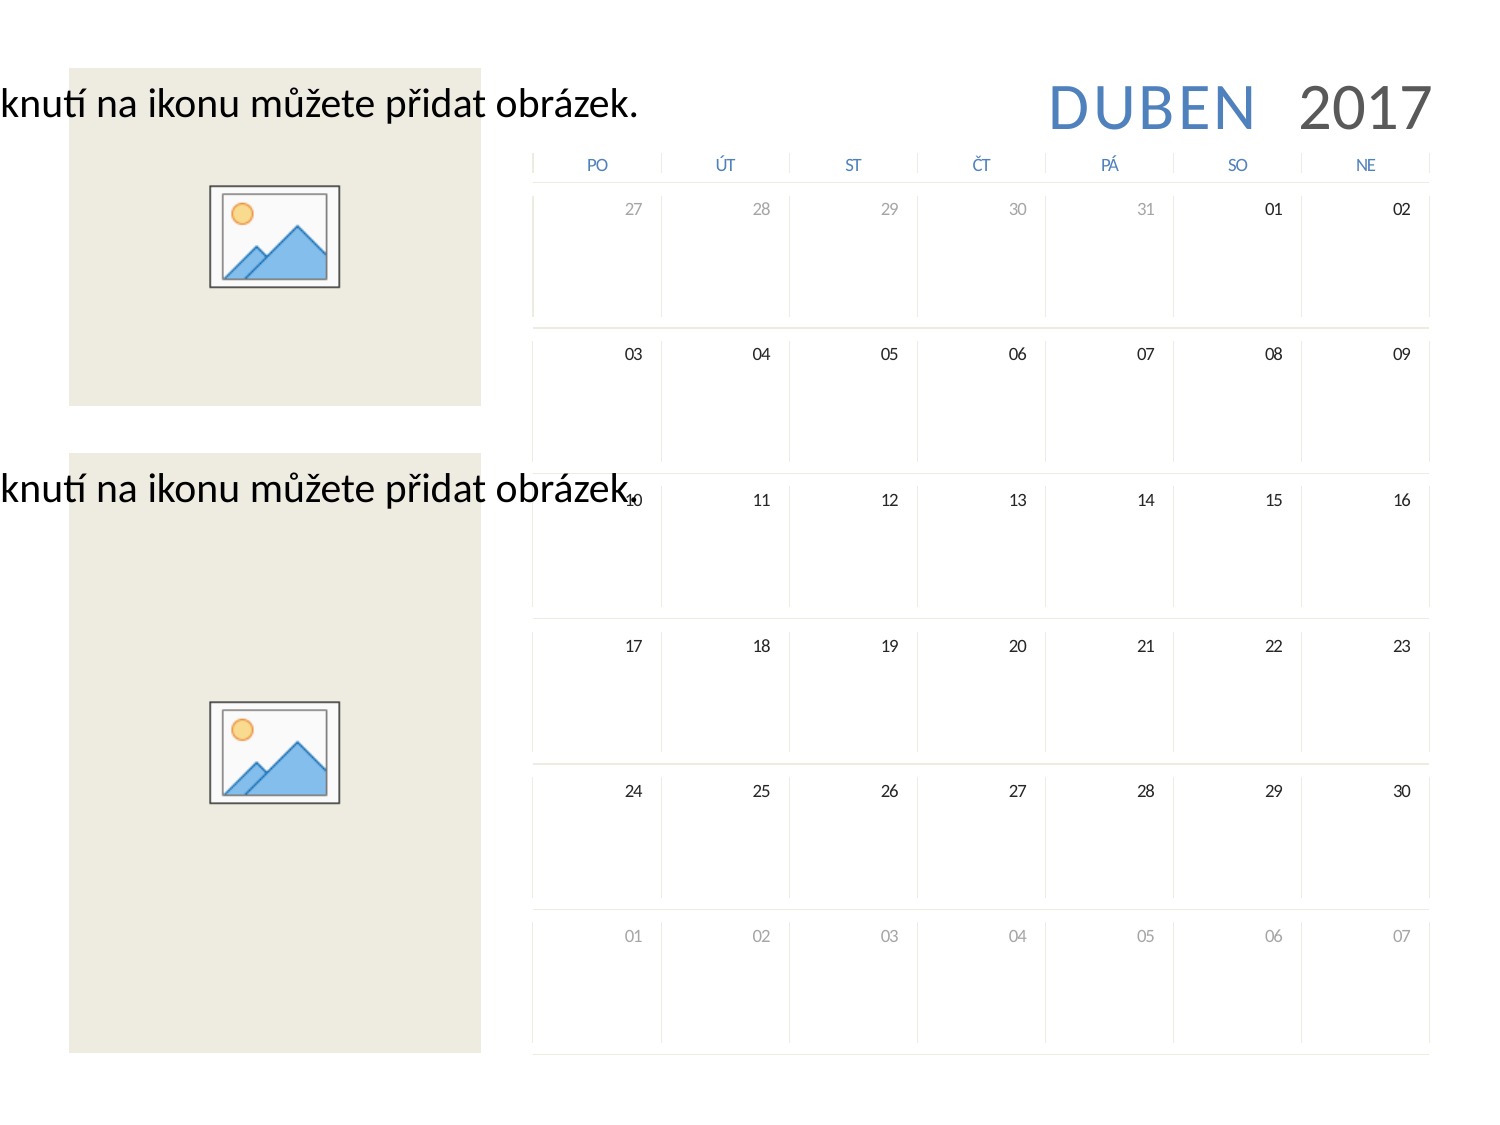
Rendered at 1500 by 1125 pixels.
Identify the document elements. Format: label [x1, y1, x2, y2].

picture [68, 68, 482, 406]
picture [68, 453, 482, 1054]
